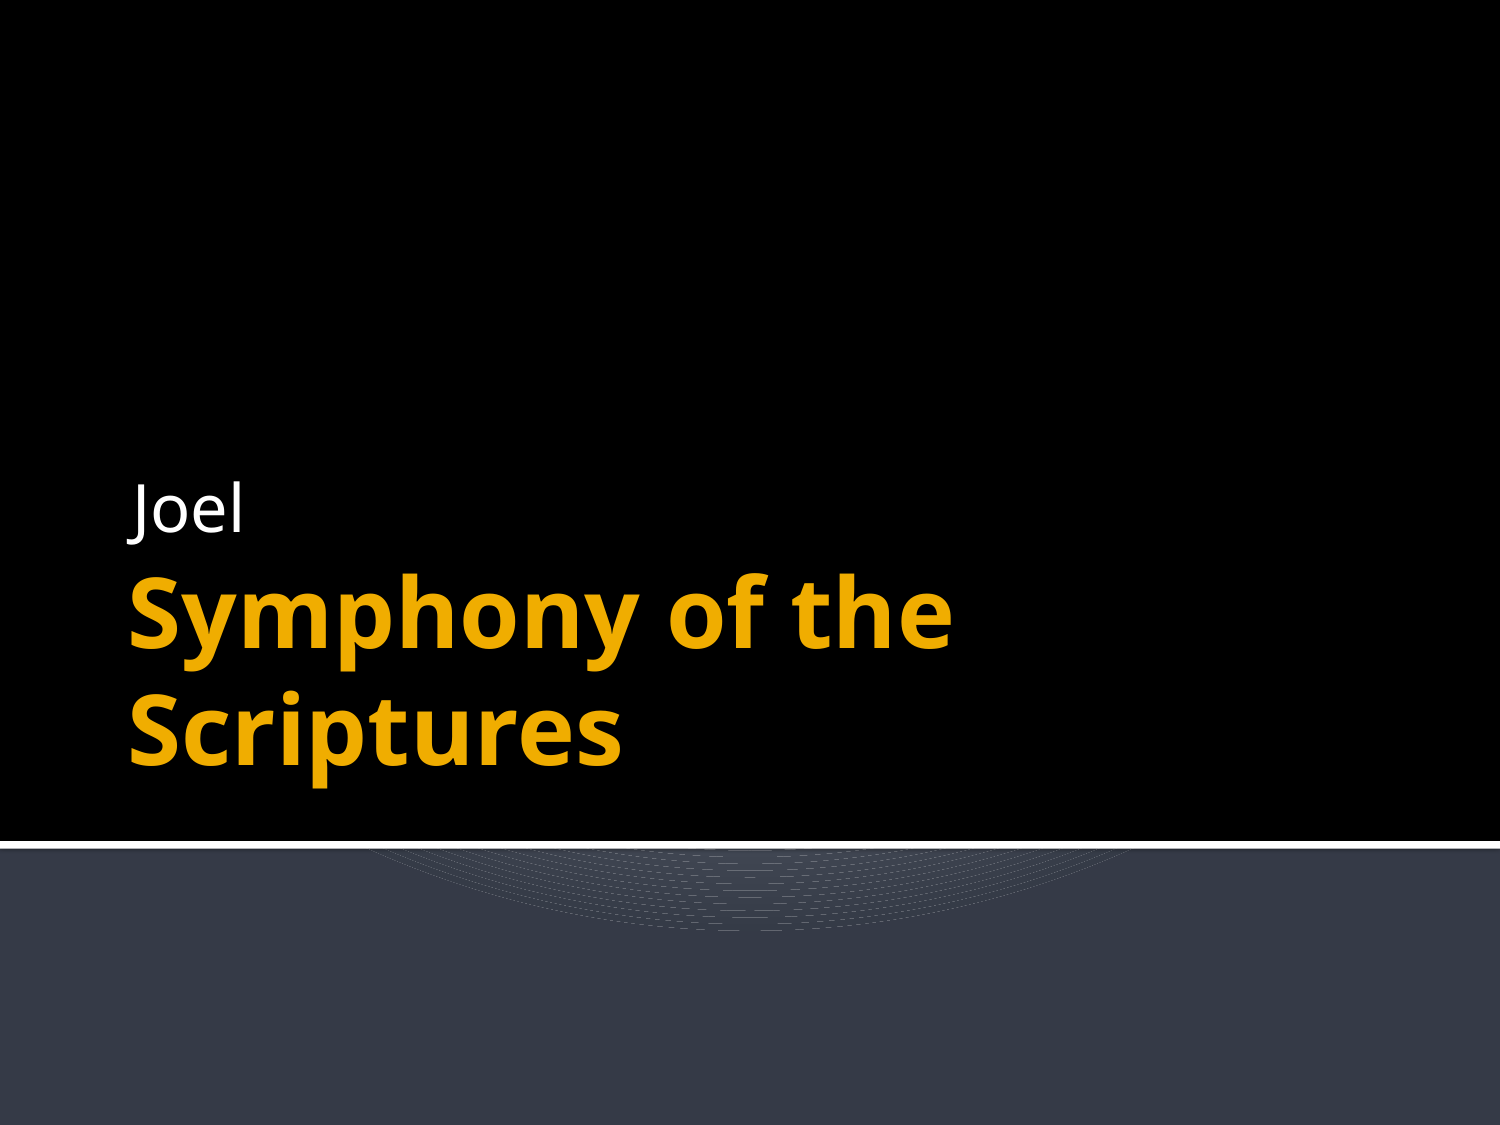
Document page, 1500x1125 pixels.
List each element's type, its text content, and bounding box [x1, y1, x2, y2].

title Symphony of the Scriptures [112, 550, 1438, 825]
subtitle Joel [112, 299, 1438, 546]
